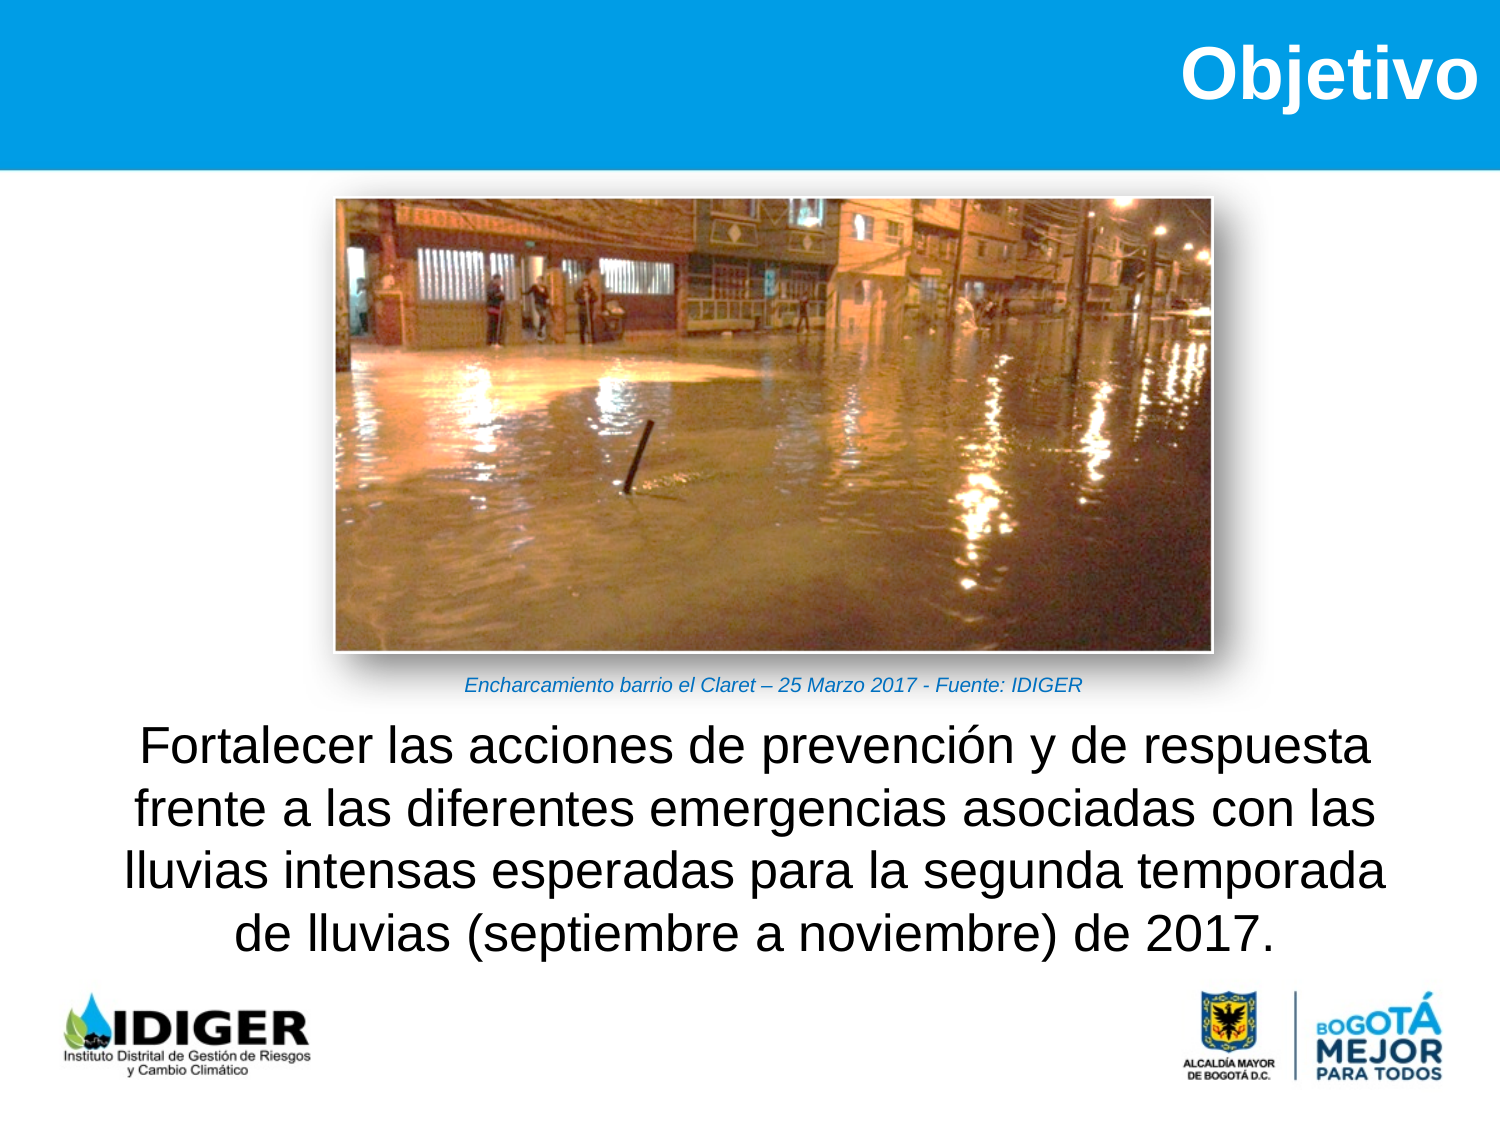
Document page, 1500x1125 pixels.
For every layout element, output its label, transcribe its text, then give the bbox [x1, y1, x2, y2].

text_box Fortalecer las acciones de prevención y de respuesta frente a las diferentes emergencias asociadas con las lluvias intensas esperadas para la segunda temporada de lluvias (septiembre a noviembre) de 2017. [100, 704, 1412, 1047]
text_box Objetivo [0, 17, 1496, 132]
picture [0, 170, 1500, 1125]
text_box Encharcamiento barrio el Claret – 25 Marzo 2017 - Fuente: IDIGER [404, 664, 1143, 705]
